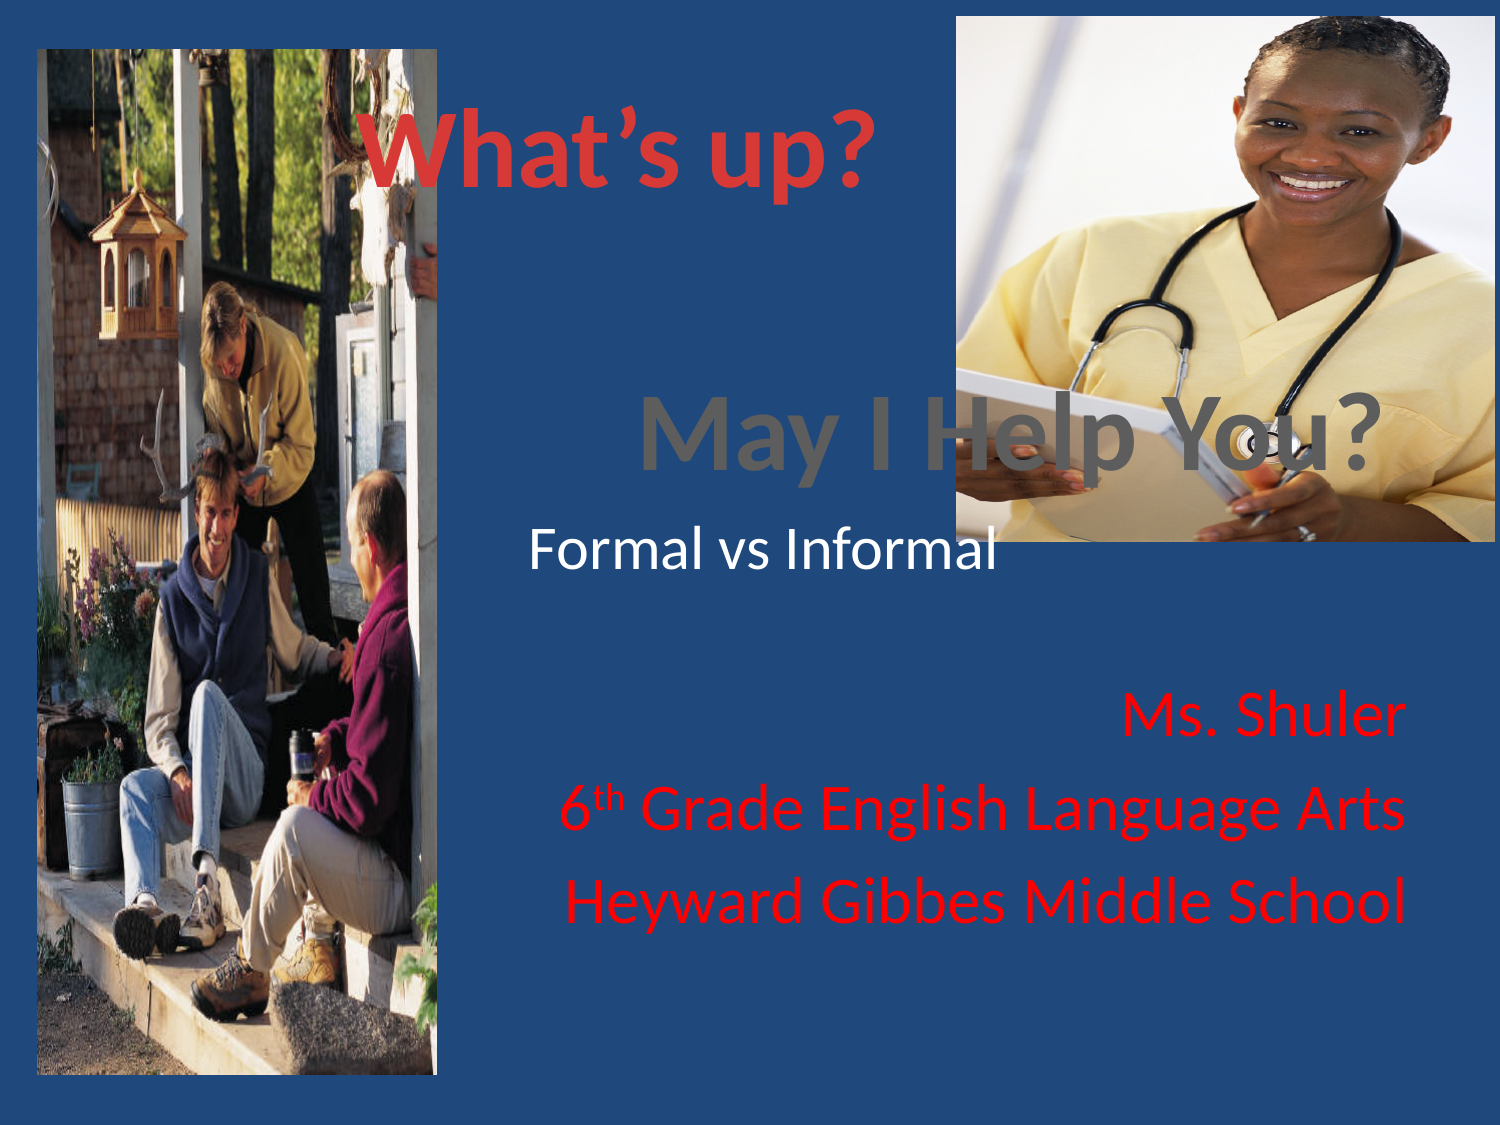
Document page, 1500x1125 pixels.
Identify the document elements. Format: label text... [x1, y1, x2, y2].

picture [956, 15, 1495, 542]
text_box What’s up? [441, 67, 895, 218]
picture [37, 49, 437, 1076]
subtitle Ms. Shuler 6th Grade English Language Arts Heyward Gibbes Middle School [441, 662, 1423, 950]
title Formal vs Informal [441, 349, 1388, 591]
text_box May I Help You? [621, 350, 951, 501]
